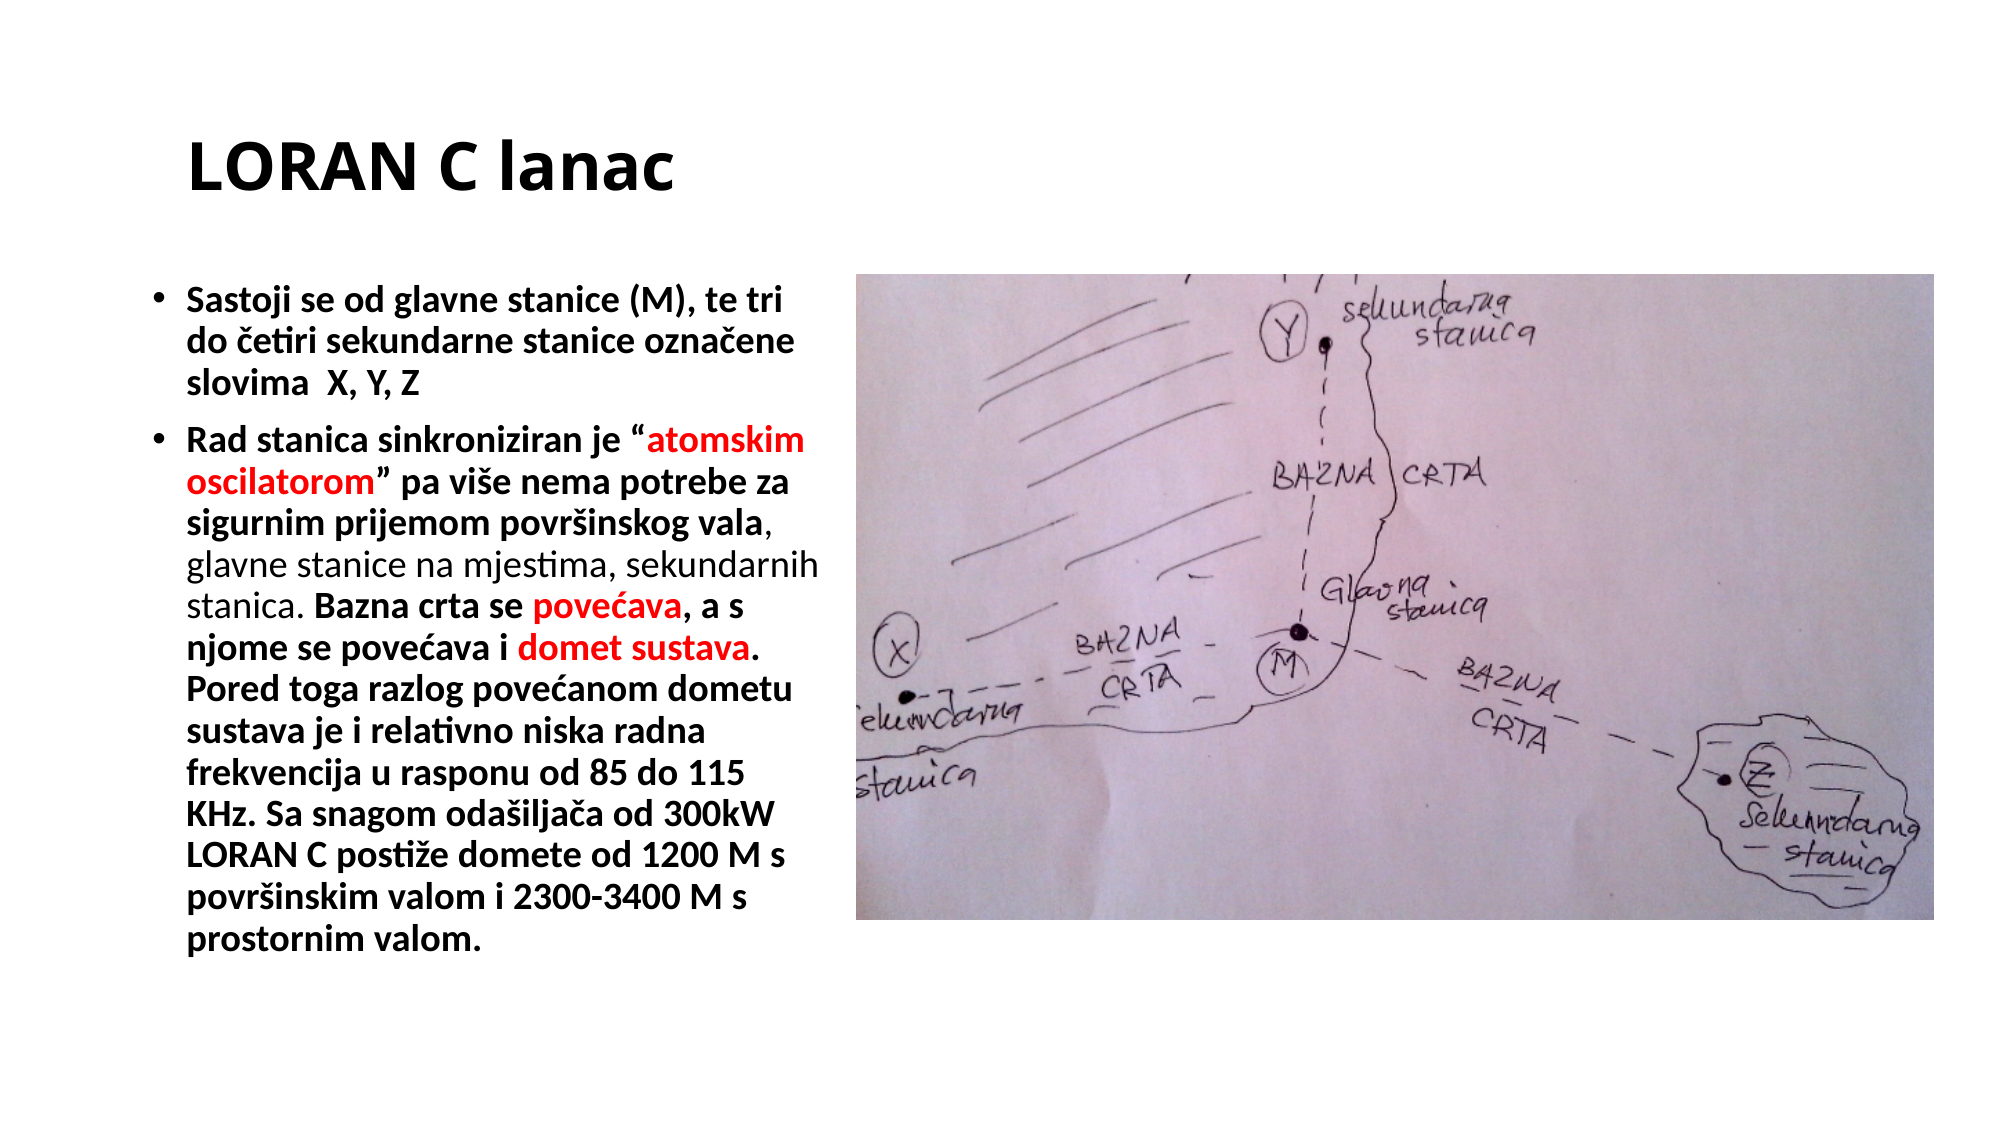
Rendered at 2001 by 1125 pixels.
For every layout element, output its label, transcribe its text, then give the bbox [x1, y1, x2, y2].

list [856, 274, 1934, 920]
list Sastoji se od glavne stanice (M), te tri do četiri sekundarne stanice označene slovima X, Y, Z Rad stanica sinkroniziran je “atomskim oscilatorom” pa više nema potrebe za sigurnim prijemom površinskog vala, glavne stanice na mjestima, sekundarnih stanica. Bazna crta se povećava, a s njome se povećava i domet sustava. Pored toga razlog povećanom dometu sustava je i relativno niska radna frekvencija u rasponu od 85 do 115 KHz. Sa snagom odašiljača od 300kW LORAN C postiže domete od 1200 M s površinskim valom i 2300-3400 M s prostornim valom. [137, 271, 837, 1014]
title LORAN C lanac [137, 59, 1863, 278]
